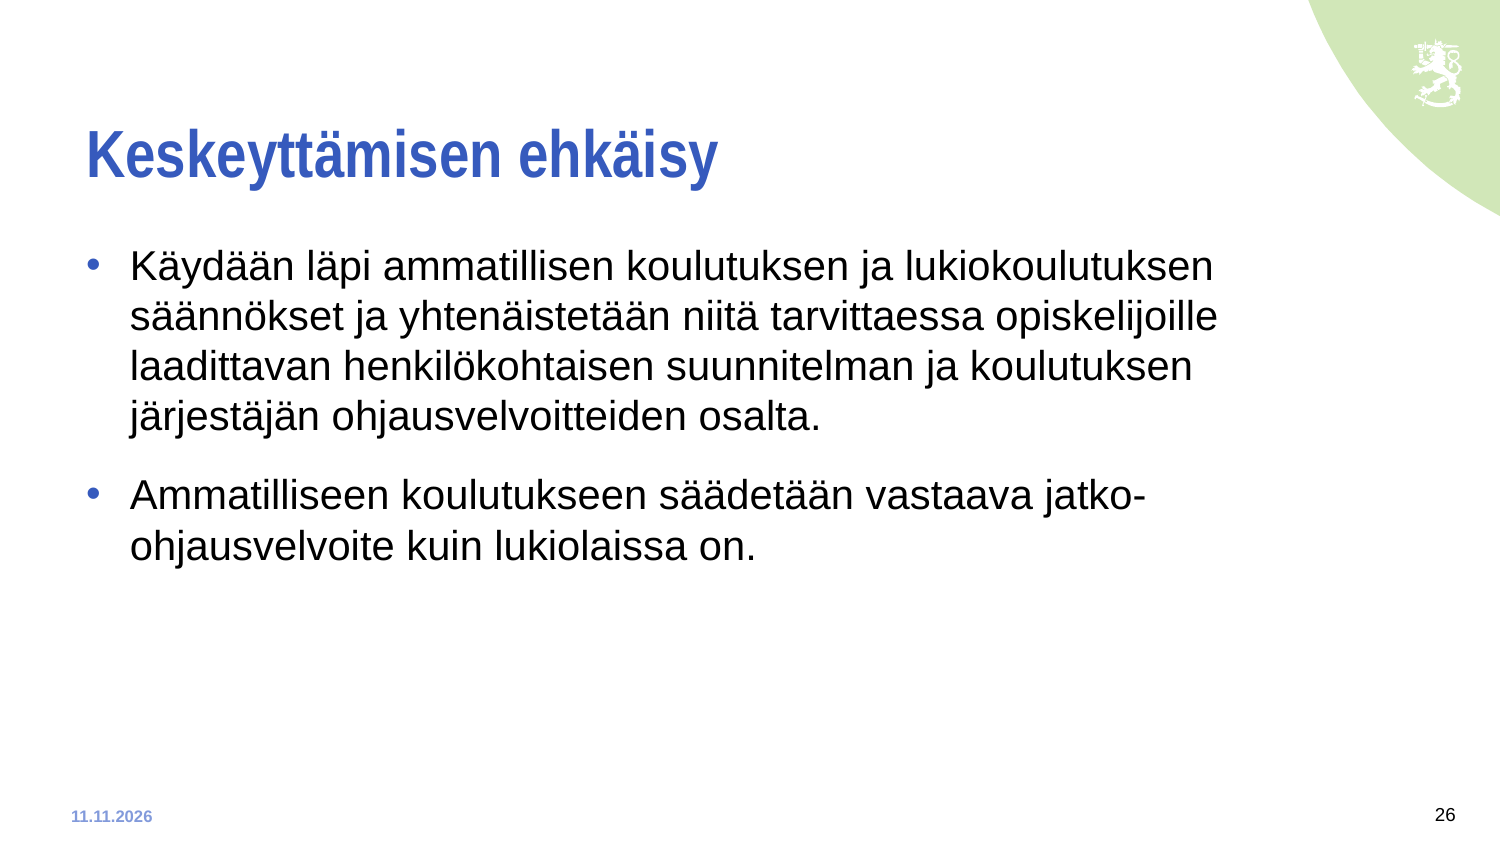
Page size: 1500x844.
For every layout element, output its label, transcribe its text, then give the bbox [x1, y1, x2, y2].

slide_number 26 [1420, 795, 1486, 828]
title Keskeyttämisen ehkäisy [70, 38, 1306, 199]
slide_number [70, 799, 184, 833]
list Käydään läpi ammatillisen koulutuksen ja lukiokoulutuksen säännökset ja yhtenäistetään niitä tarvittaessa opiskelijoille laadittavan henkilökohtaisen suunnitelman ja koulutuksen järjestäjän ohjausvelvoitteiden osalta. Ammatilliseen koulutukseen säädetään vastaava jatko-ohjausvelvoite kuin lukiolaissa on. [70, 231, 1306, 788]
